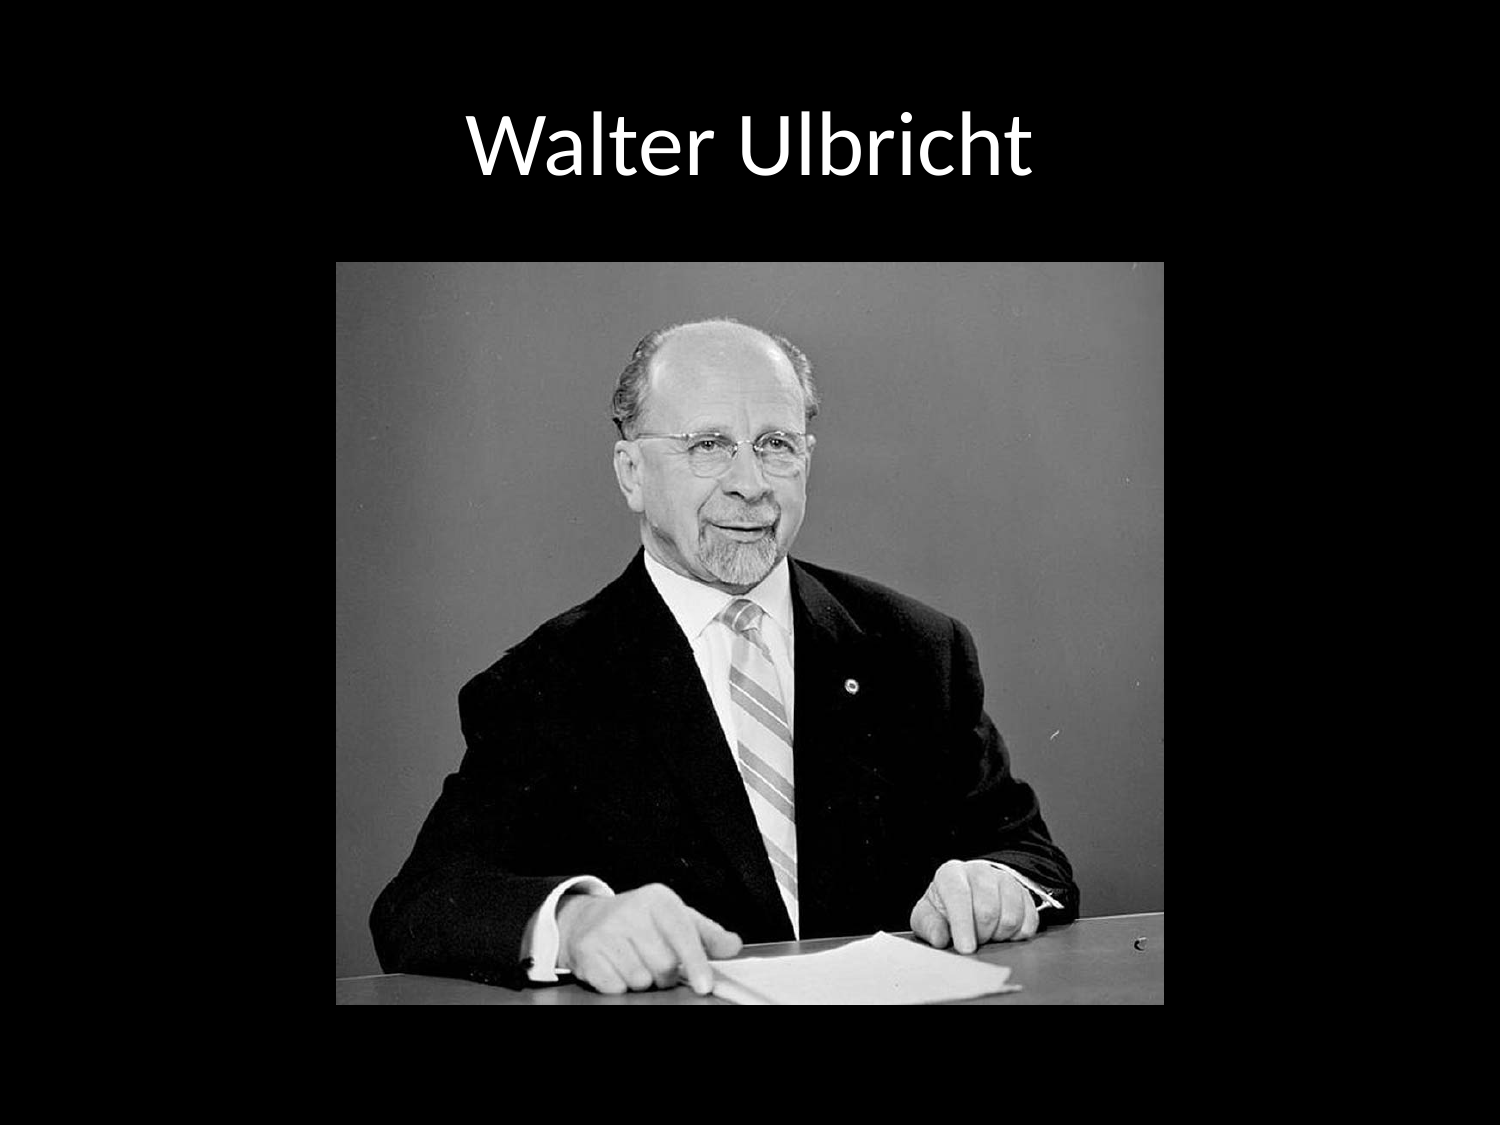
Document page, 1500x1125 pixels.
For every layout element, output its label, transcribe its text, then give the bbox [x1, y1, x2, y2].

title Walter Ulbricht [75, 45, 1425, 233]
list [74, 262, 1426, 1006]
